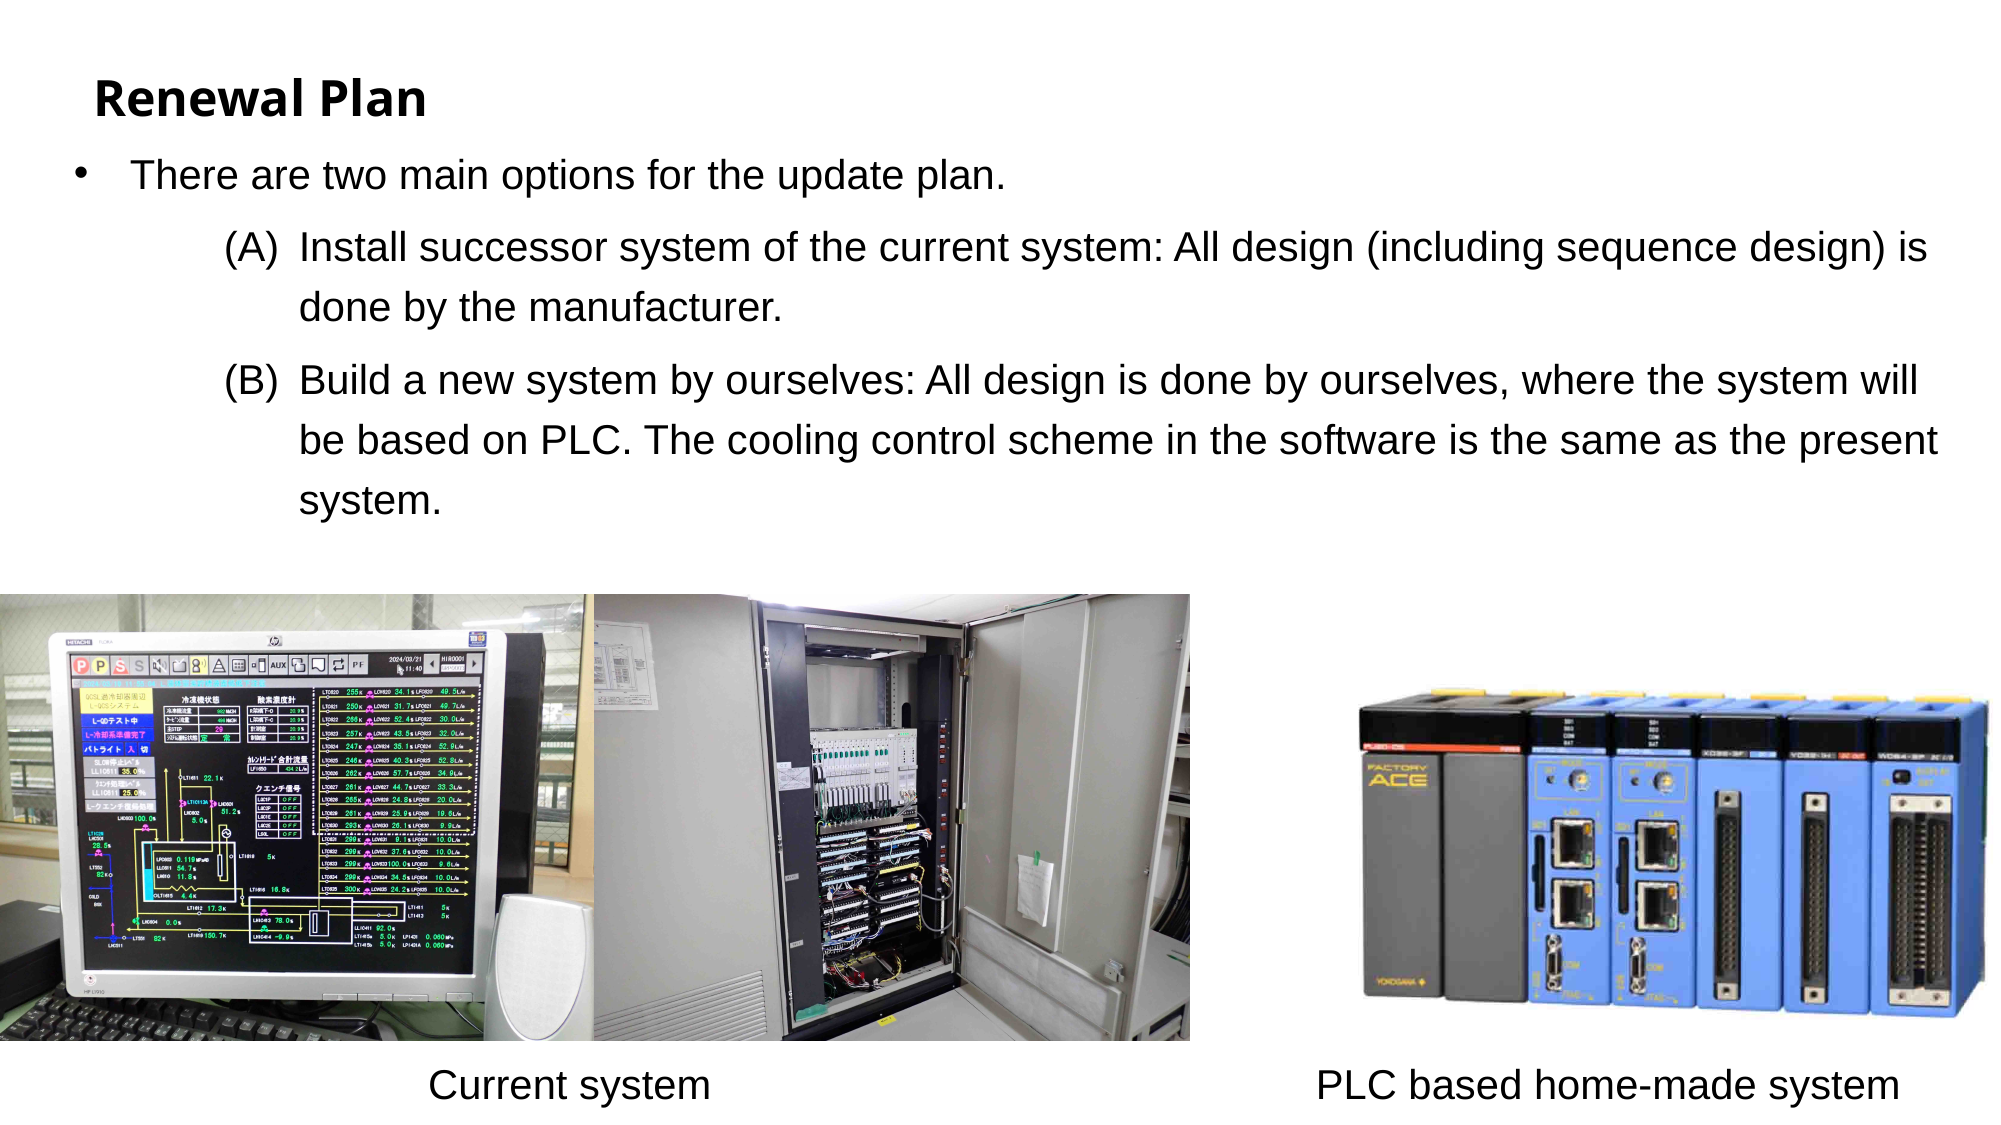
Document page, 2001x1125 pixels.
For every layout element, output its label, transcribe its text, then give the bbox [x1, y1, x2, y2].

text_box Current system [413, 1041, 765, 1116]
text_box PLC based home-made system [1301, 1040, 2000, 1116]
picture [1324, 669, 2000, 1041]
text_box There are two main options for the update plan. Install successor system of the current system: All design (including sequence design) is done by the manufacturer. Build a new system by ourselves: All design is done by ourselves, where the system will be based on PLC. The cooling control scheme in the software is the same as the present system. [59, 130, 1961, 530]
text_box Renewal Plan [78, 58, 444, 130]
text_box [0, 594, 1190, 1041]
